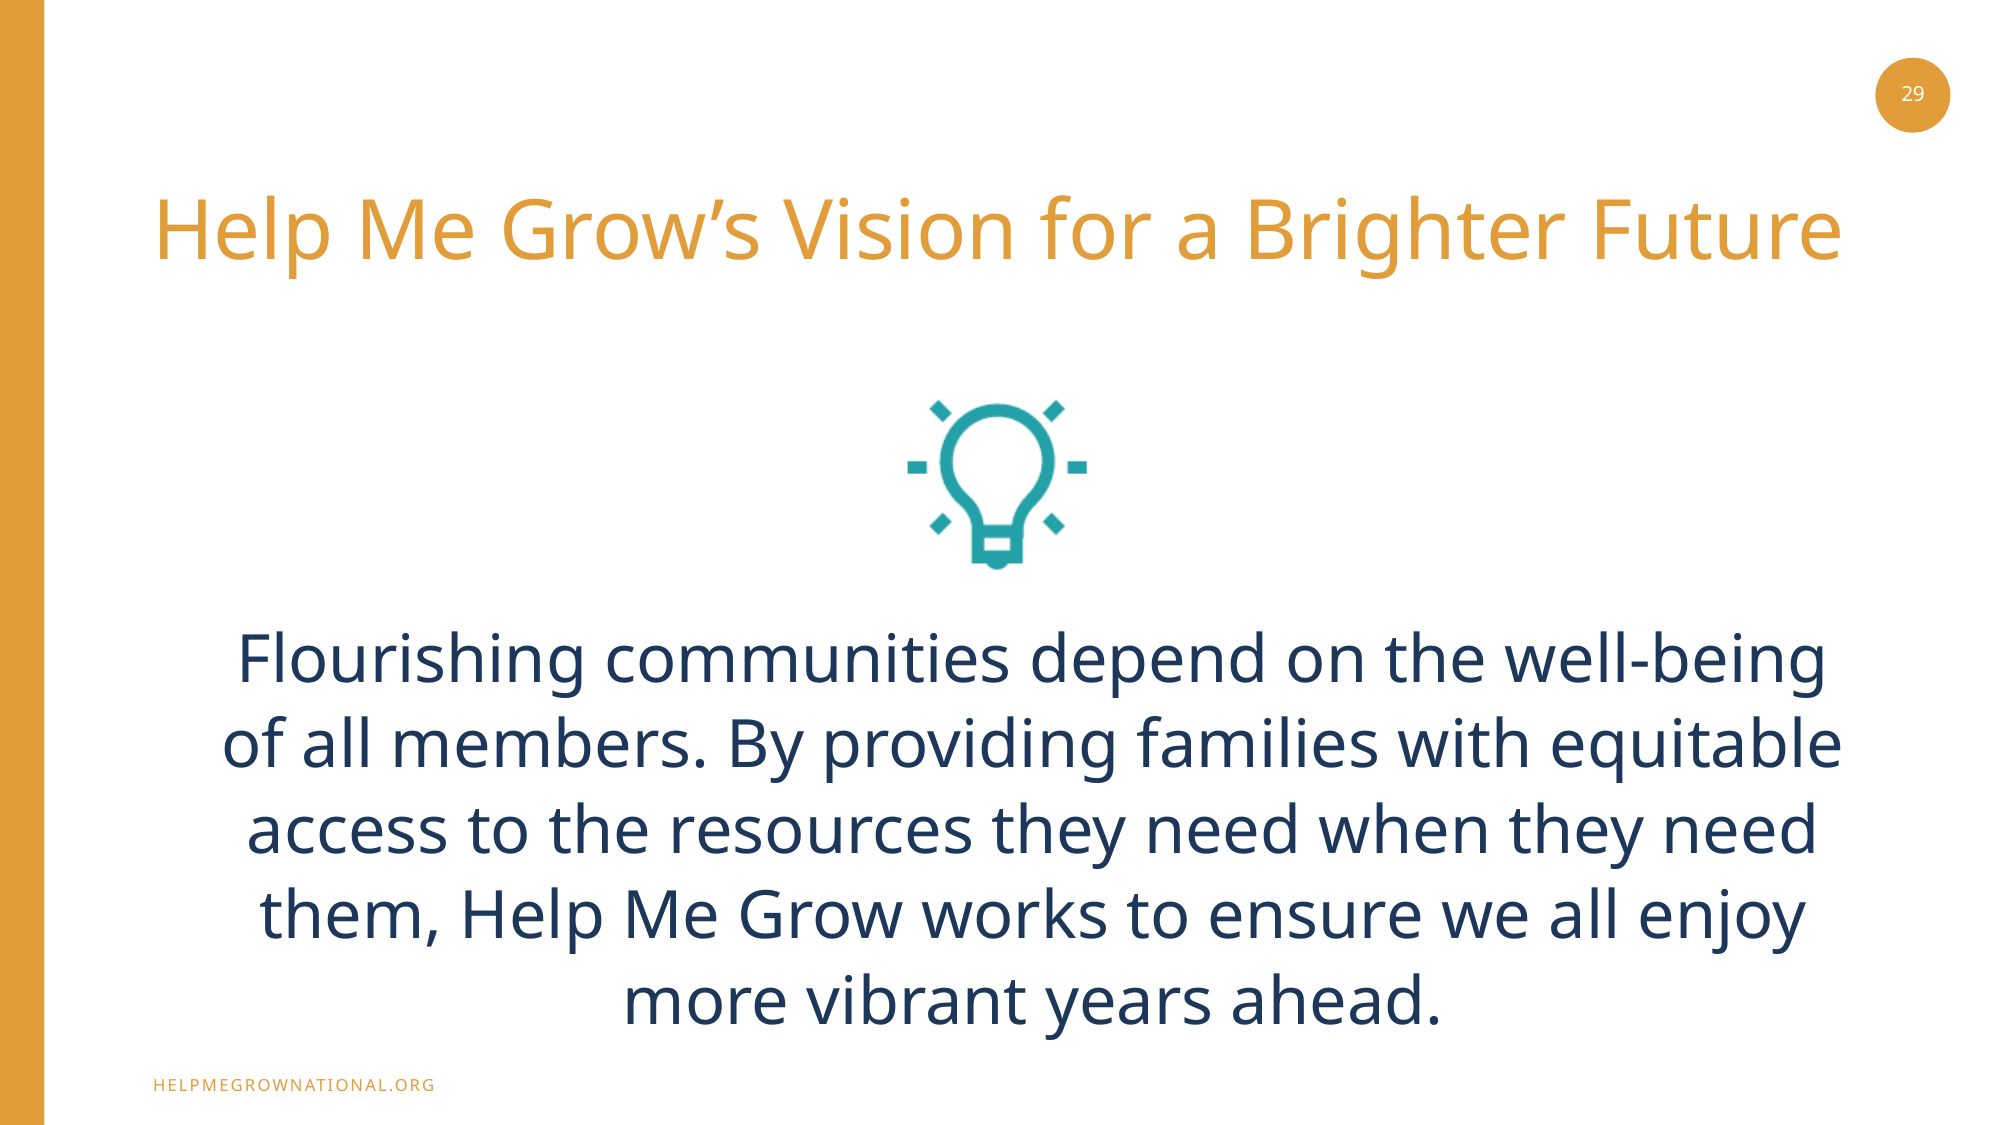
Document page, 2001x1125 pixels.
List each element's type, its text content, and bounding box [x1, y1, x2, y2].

title Help Me Grow’s Vision for a Brighter Future [137, 179, 1863, 261]
slide_number 29 [1883, 65, 1942, 126]
picture [867, 375, 1117, 603]
text_box Flourishing communities depend on the well-being of all members. By providing families with equitable access to the resources they need when they need them, Help Me Grow works to ensure we all enjoy more vibrant years ahead. [183, 602, 1884, 1045]
